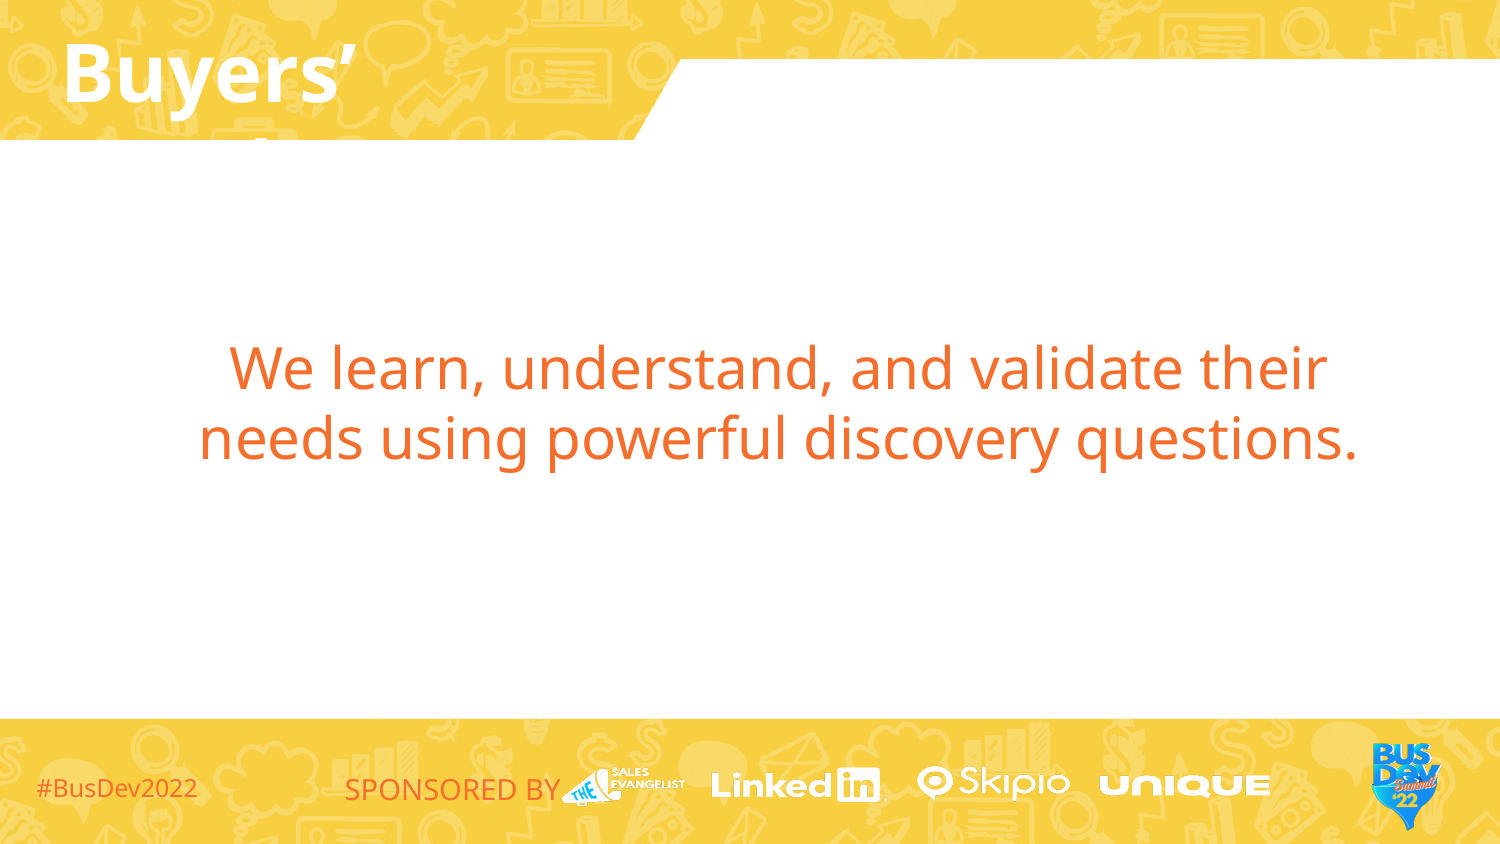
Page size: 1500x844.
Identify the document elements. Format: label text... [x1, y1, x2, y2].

text_box SPONSORED BY [329, 756, 502, 822]
picture [0, 0, 1500, 844]
text_box We learn, understand, and validate their needs using powerful discovery questions. [152, 276, 1406, 573]
text_box Buyers’ Needs [45, 6, 614, 232]
text_box #BusDev2022 [21, 757, 329, 818]
